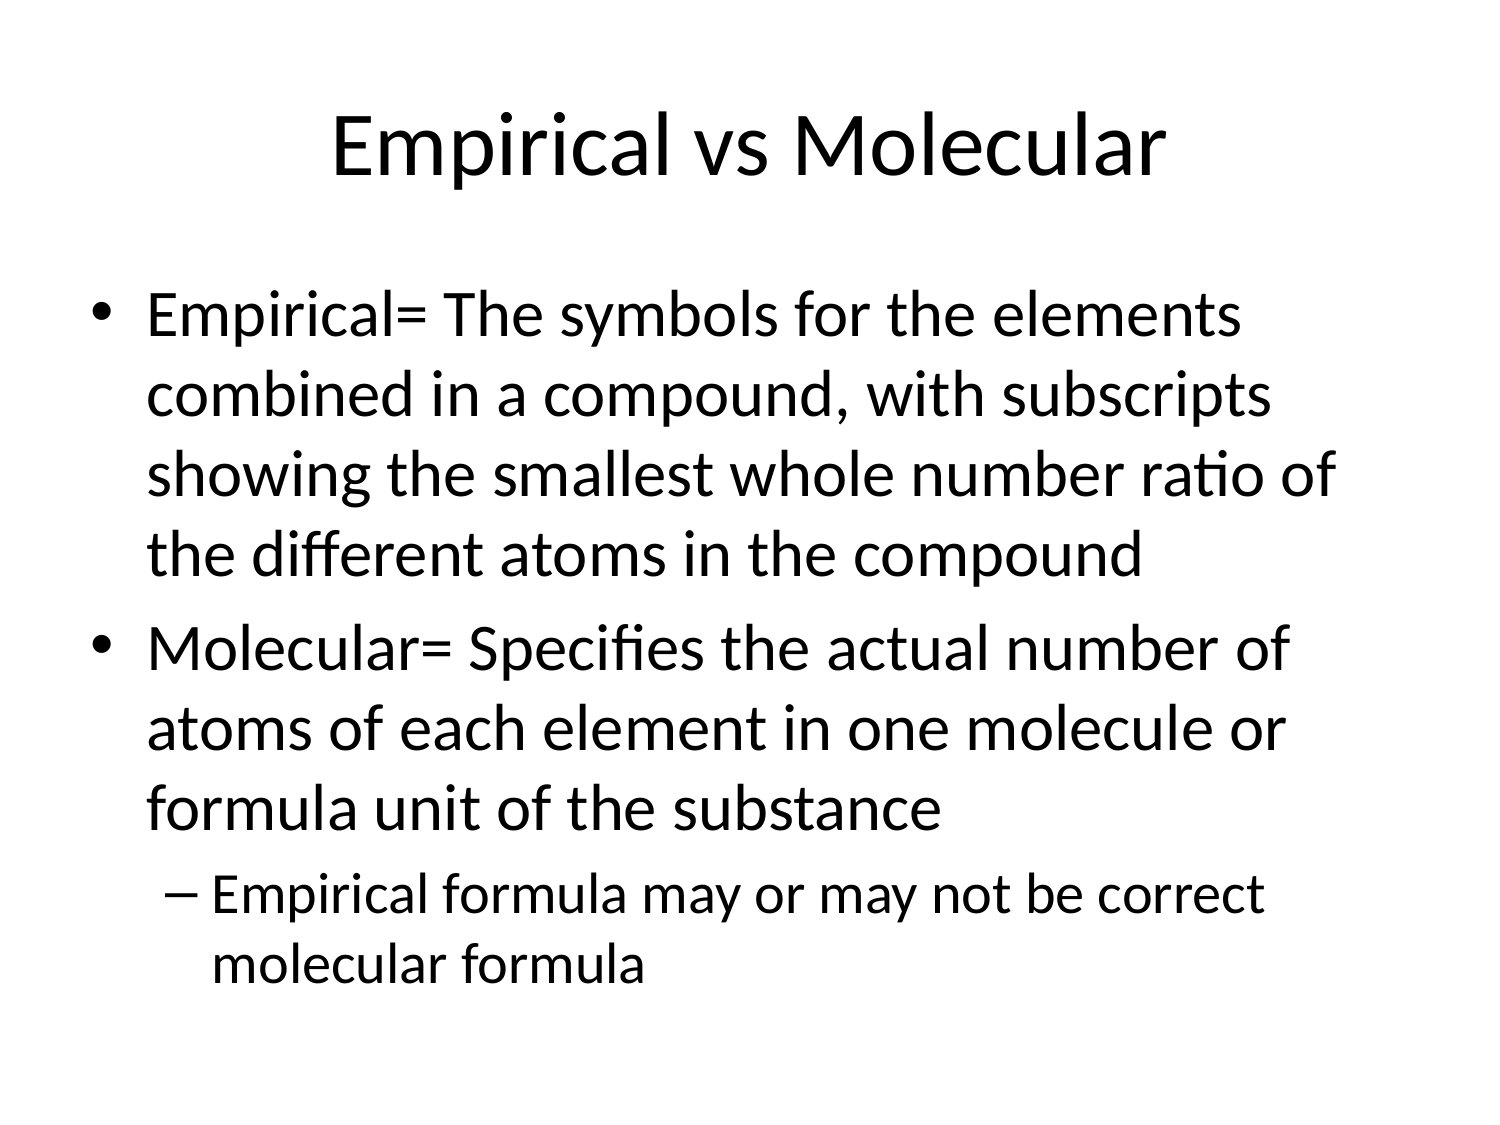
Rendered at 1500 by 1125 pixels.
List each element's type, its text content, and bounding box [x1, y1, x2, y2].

list Empirical= The symbols for the elements combined in a compound, with subscripts showing the smallest whole number ratio of the different atoms in the compound Molecular= Specifies the actual number of atoms of each element in one molecule or formula unit of the substance Empirical formula may or may not be correct molecular formula [75, 262, 1425, 1005]
title Empirical vs Molecular [75, 45, 1425, 233]
